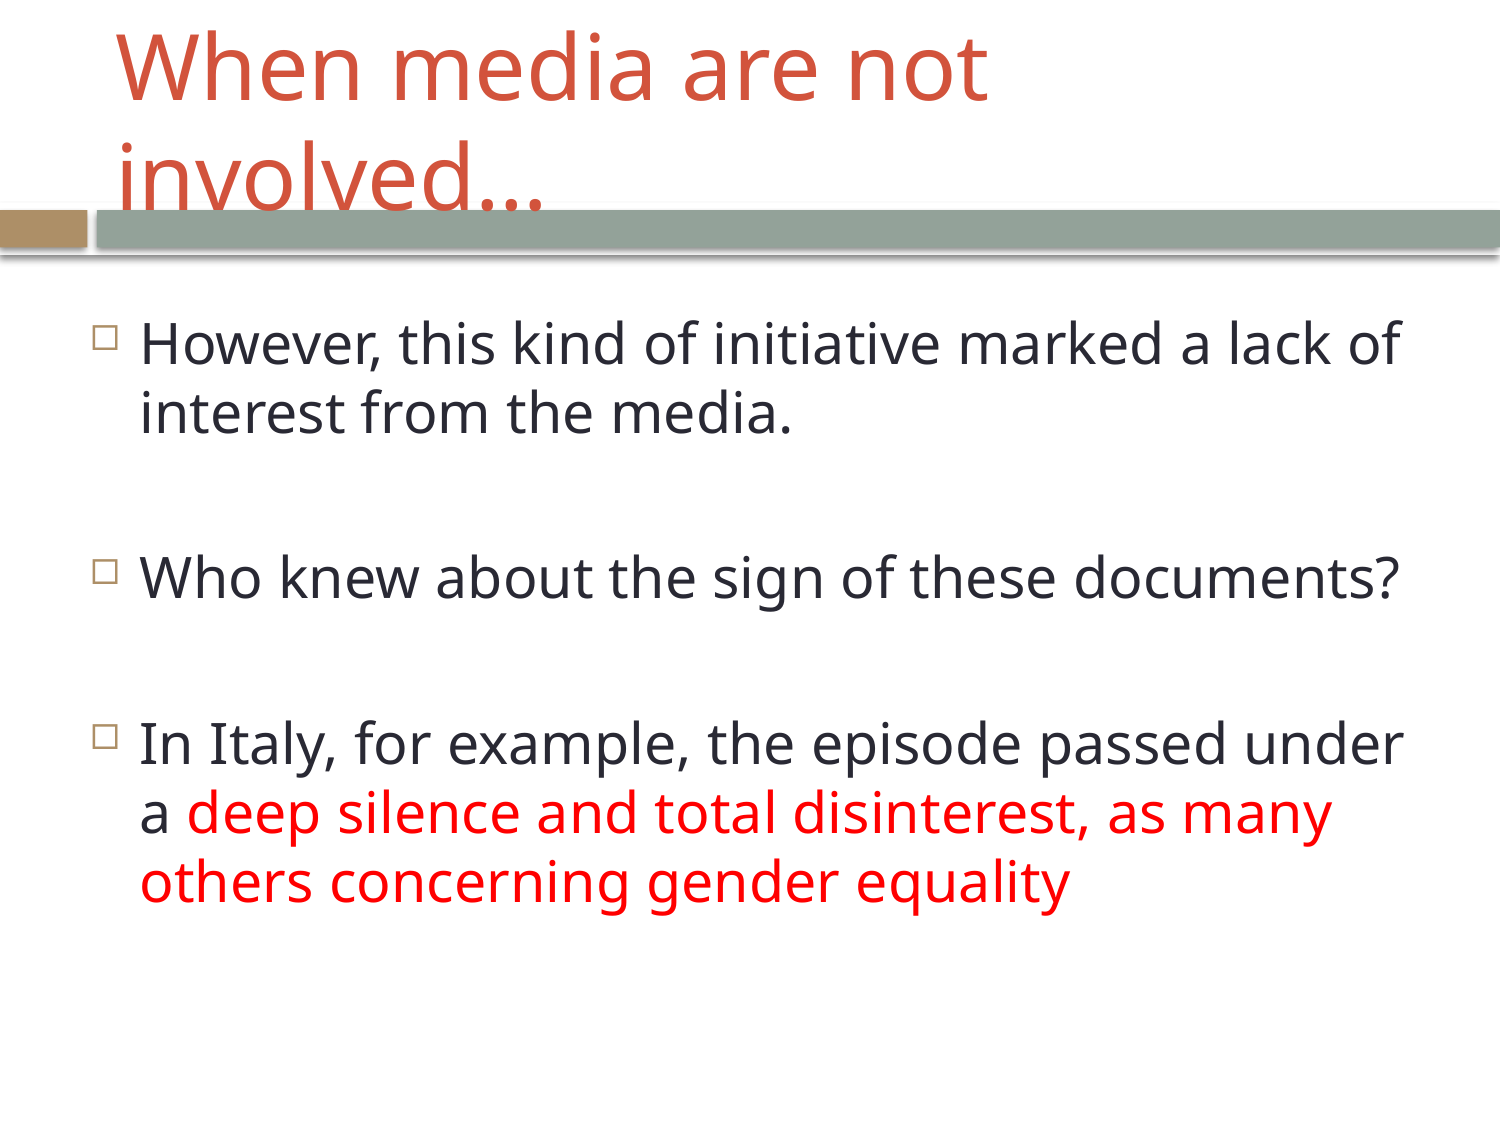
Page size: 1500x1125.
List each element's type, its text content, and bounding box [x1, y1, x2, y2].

title When media are not involved… [100, 37, 1438, 200]
list However, this kind of initiative marked a lack of interest from the media. Who knew about the sign of these documents? In Italy, for example, the episode passed under a deep silence and total disinterest, as many others concerning gender equality [75, 299, 1425, 929]
